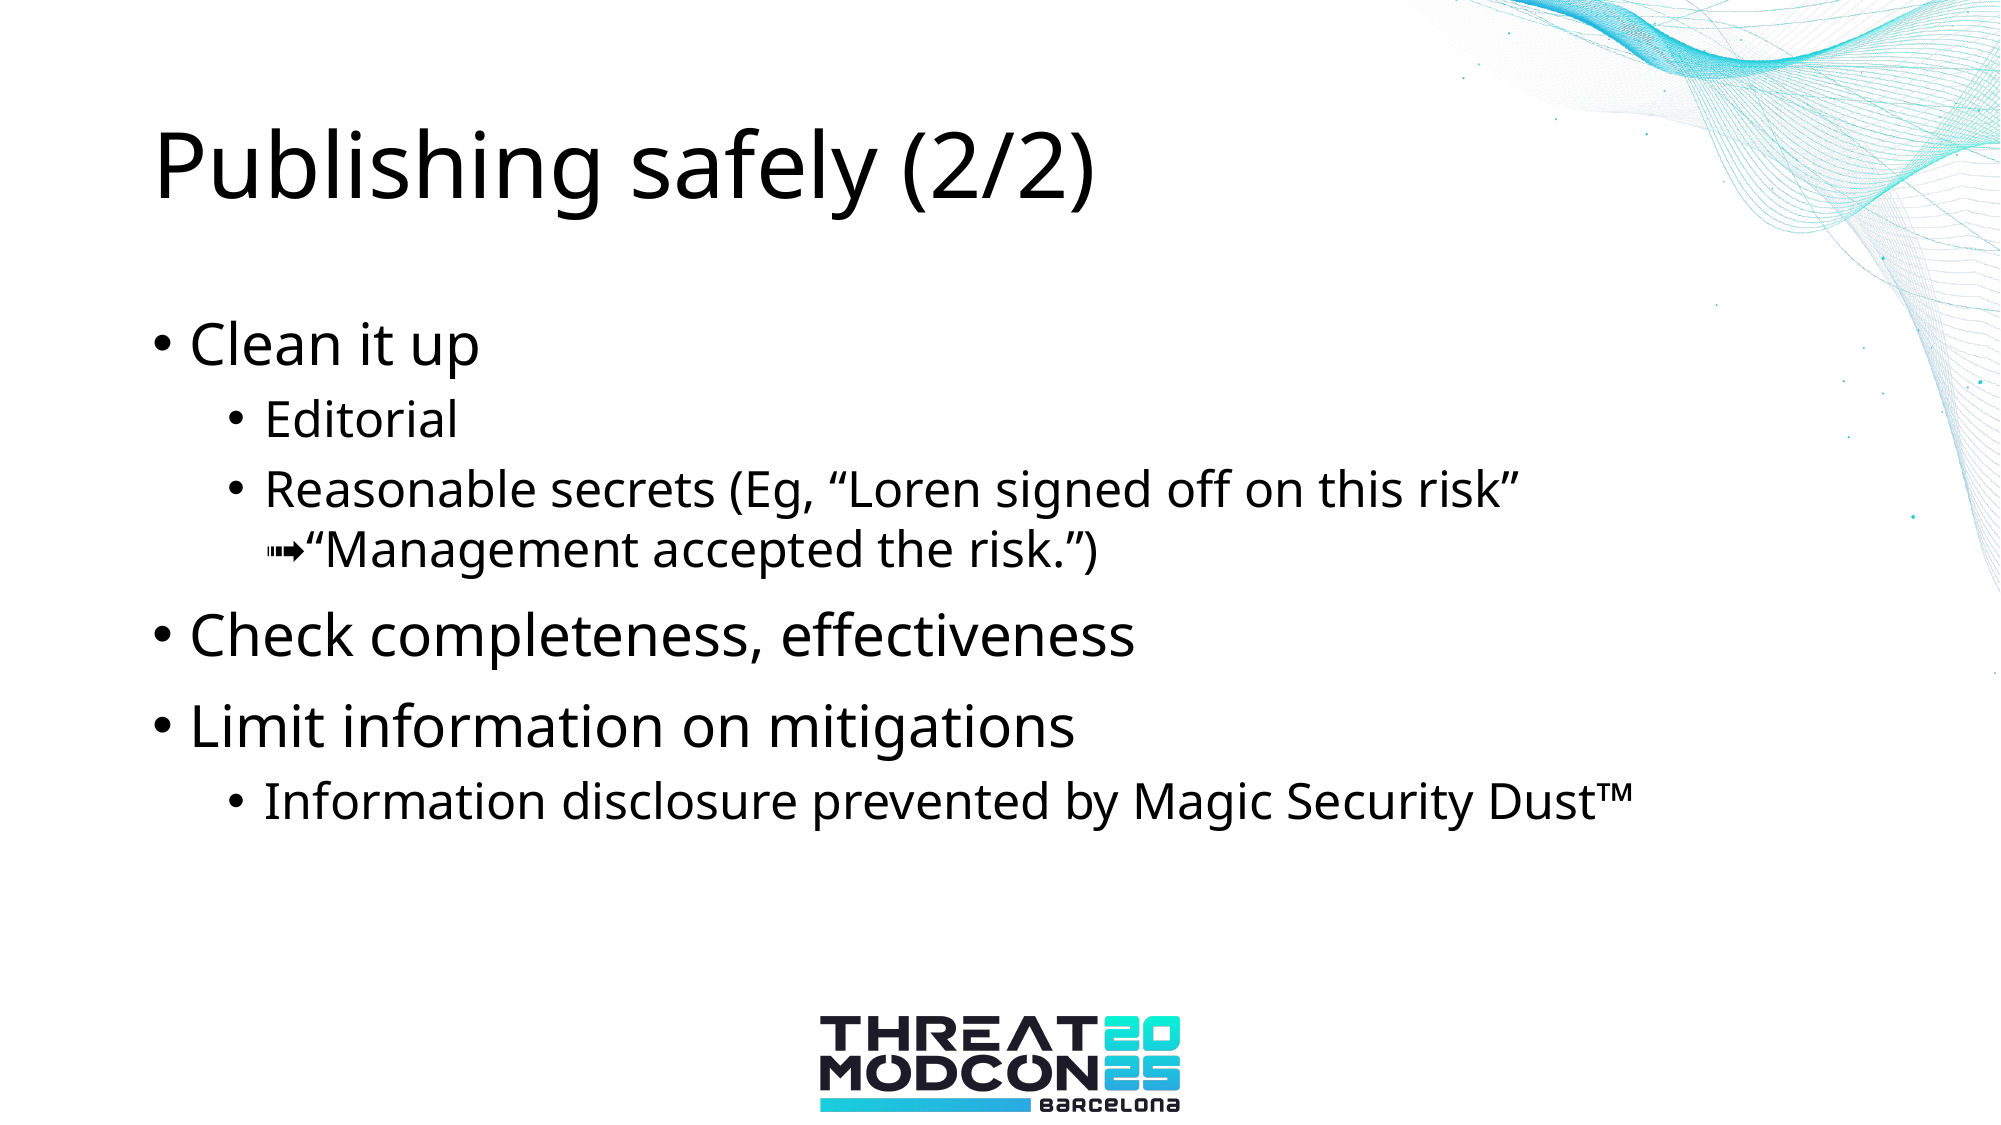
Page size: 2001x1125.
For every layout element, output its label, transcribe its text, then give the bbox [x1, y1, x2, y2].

picture [1178, 0, 2001, 709]
picture [820, 1016, 1180, 1112]
title Publishing safely (2/2) [137, 59, 1863, 278]
list Clean it up Editorial Reasonable secrets (Eg, “Loren signed off on this risk” ➟“Management accepted the risk.”) Check completeness, effectiveness Limit information on mitigations Information disclosure prevented by Magic Security Dust™ [137, 299, 1863, 1014]
